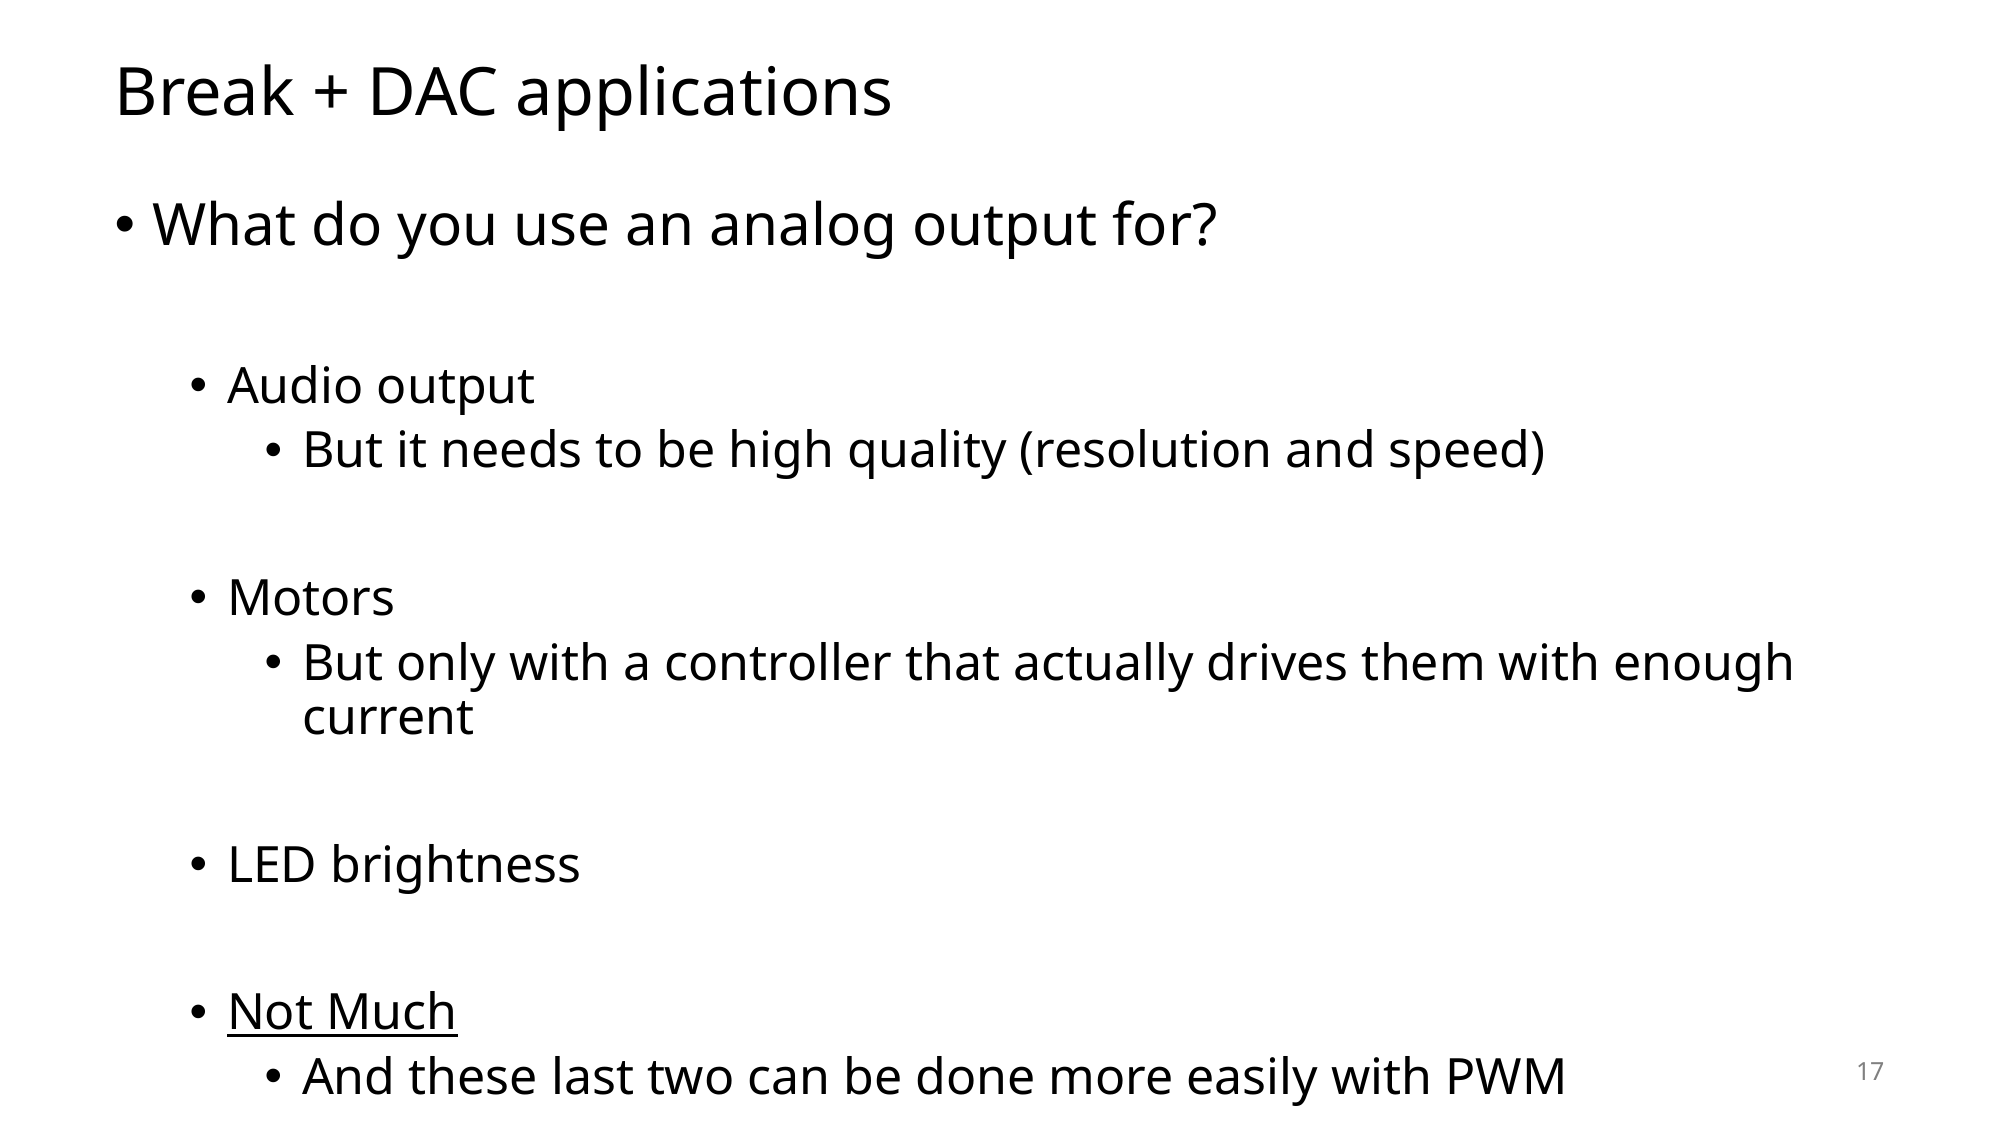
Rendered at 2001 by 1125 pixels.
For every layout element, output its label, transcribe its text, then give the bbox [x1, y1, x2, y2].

title Break + DAC applications [99, 37, 1900, 150]
slide_number 17 [1749, 1042, 1900, 1103]
list What do you use an analog output for? Audio output But it needs to be high quality (resolution and speed) Motors But only with a controller that actually drives them with enough current LED brightness Not Much And these last two can be done more easily with PWM [99, 187, 1900, 1013]
